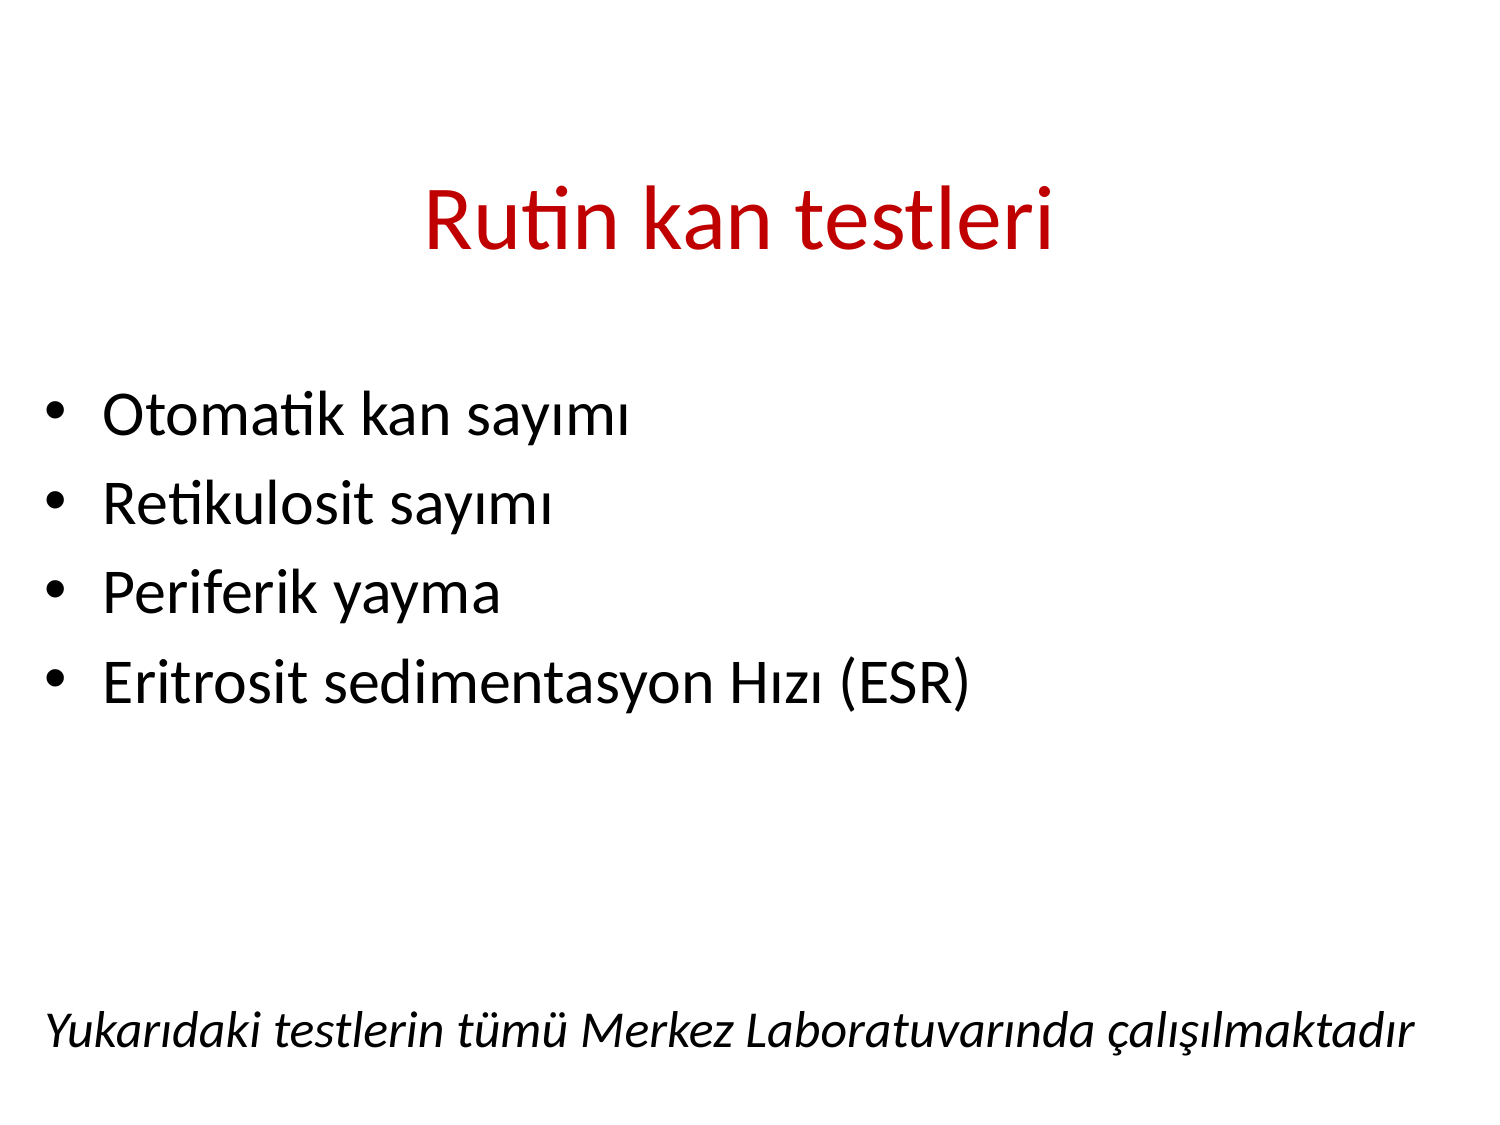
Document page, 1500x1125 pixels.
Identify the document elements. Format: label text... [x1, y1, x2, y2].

title Rutin kan testleri [64, 125, 1415, 301]
list Otomatik kan sayımı Retikulosit sayımı Periferik yayma Eritrosit sedimentasyon Hızı (ESR) Yukarıdaki testlerin tümü Merkez Laboratuvarında çalışılmaktadır [29, 363, 1459, 1106]
